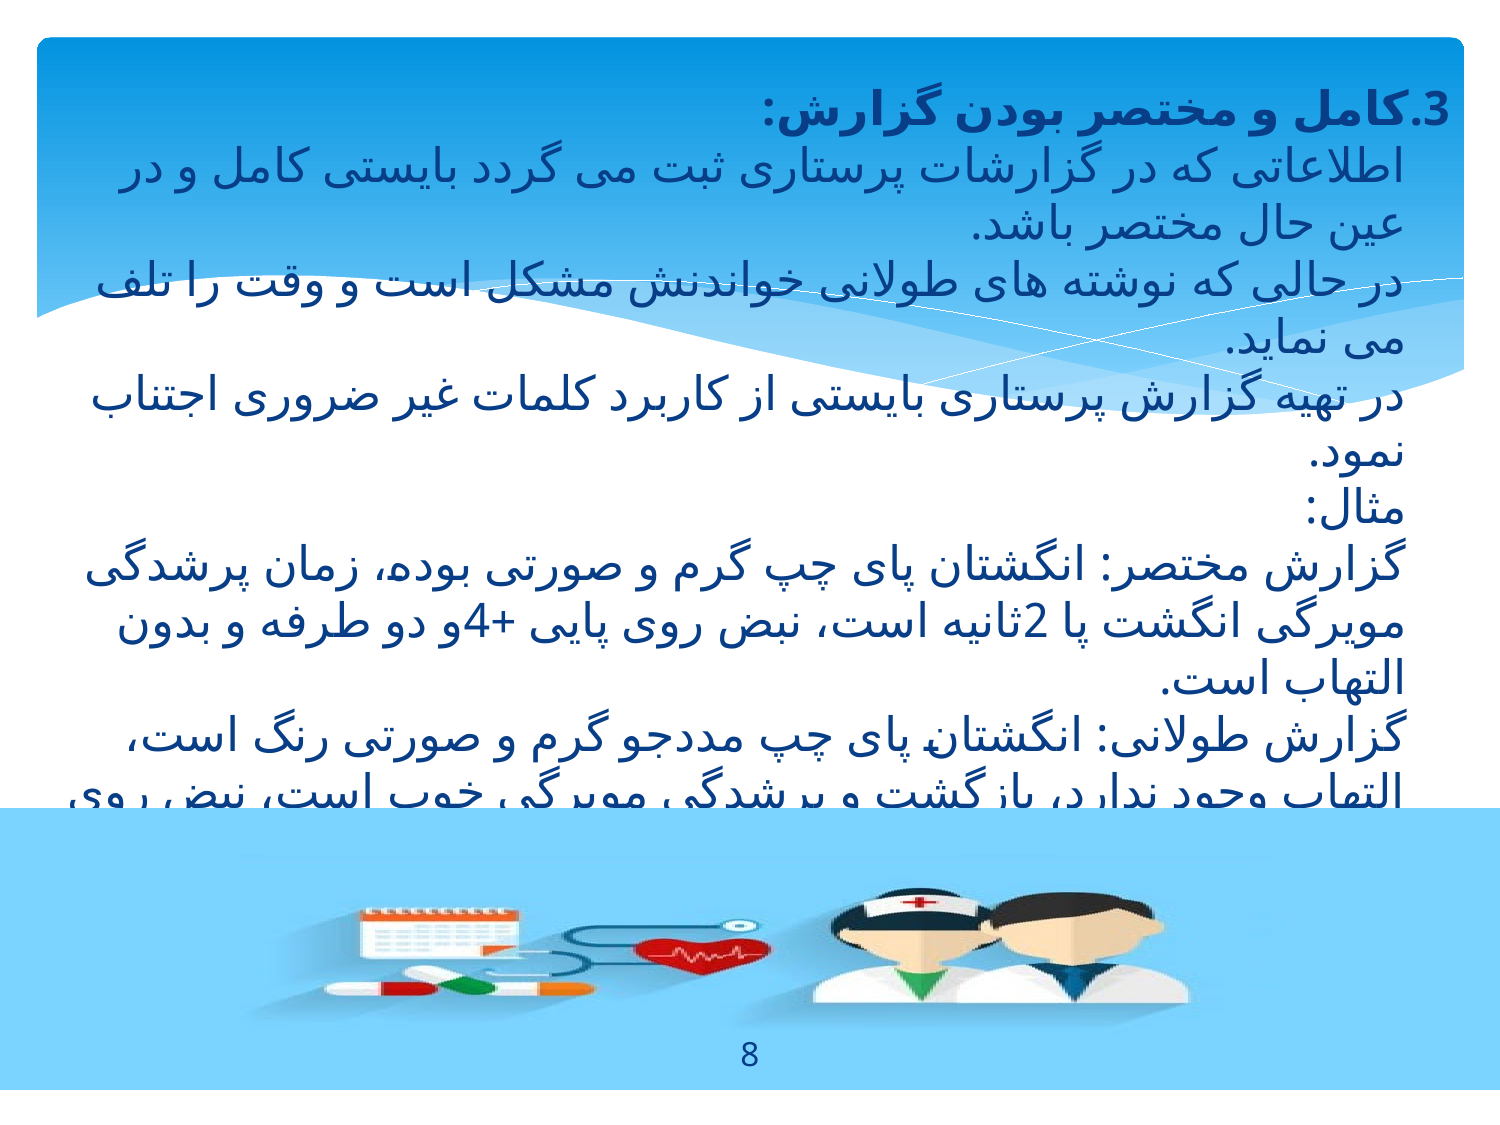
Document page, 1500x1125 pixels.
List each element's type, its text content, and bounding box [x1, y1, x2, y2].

picture [0, 808, 1500, 1090]
list 3.کامل و مختصر بودن گزارش: اطلاعاتی که در گزارشات پرستاری ثبت می گردد بایستی کامل و در عین حال مختصر باشد. در حالی که نوشته های طولانی خواندنش مشکل است و وقت را تلف می نماید. در تهیه گزارش پرستاری بایستی از کاربرد کلمات غیر ضروری اجتناب نمود. مثال: گزارش مختصر: انگشتان پای چپ گرم و صورتی بوده، زمان پرشدگی مویرگی انگشت پا 2ثانیه است، نبض روی پایی +4و دو طرفه و بدون التهاب است. گزارش طولانی: انگشتان پای چپ مددجو گرم و صورتی رنگ است، التهاب وجود ندارد، بازگشت و پرشدگی مویرگی خوب است، نبض روی پایی در پای چپ قوی است، نبض روی پا در هر دو پا احساس می شود. [35, 70, 1465, 806]
